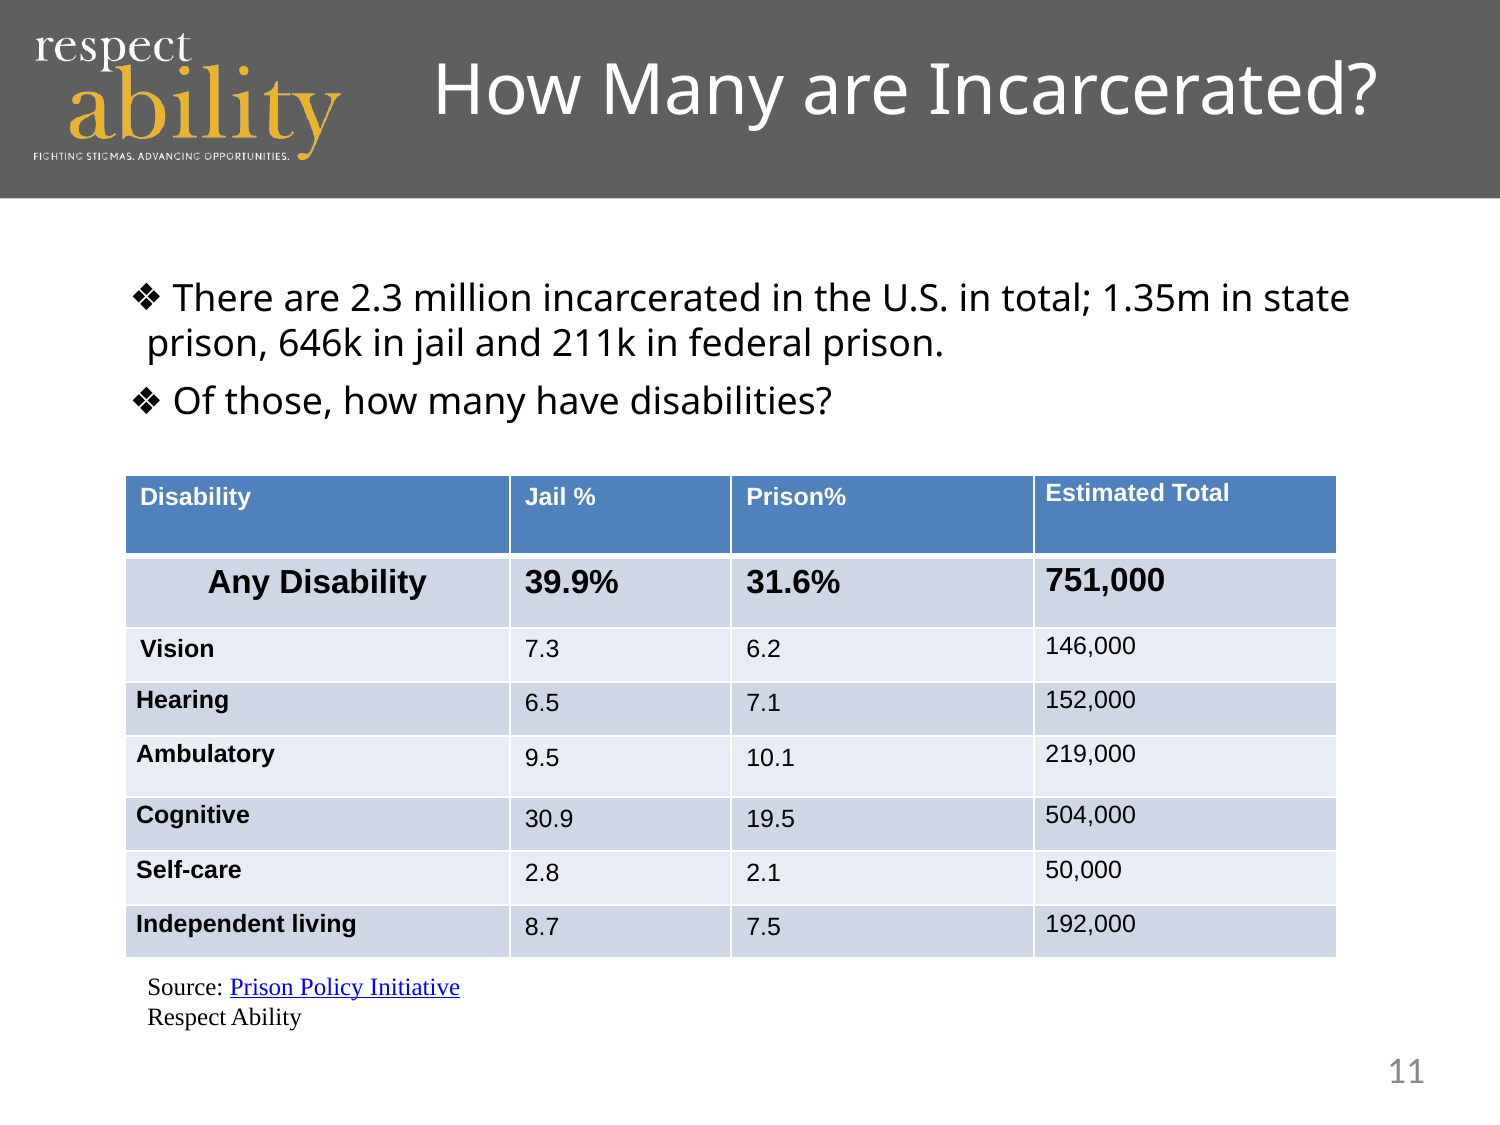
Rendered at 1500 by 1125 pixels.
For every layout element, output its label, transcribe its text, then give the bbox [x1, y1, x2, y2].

table_header Estimated Total [1035, 476, 1336, 553]
table_cell Independent living [126, 906, 509, 957]
table_header Disability [126, 476, 509, 553]
table_cell 2.1 [732, 852, 1033, 904]
table_header Prison% [732, 476, 1033, 553]
text_box How Many are Incarcerated? [177, 0, 1500, 175]
table_cell 31.6% [732, 559, 1033, 627]
table_cell Vision [126, 629, 509, 681]
table_cell 2.8 [511, 852, 730, 904]
table_cell 152,000 [1035, 683, 1336, 735]
table_cell 39.9% [511, 559, 730, 627]
slide_number 11 [1080, 1046, 1425, 1092]
table_cell 6.5 [511, 683, 730, 735]
table_cell 9.5 [511, 737, 730, 796]
table_cell 8.7 [511, 906, 730, 957]
table_cell Cognitive [126, 798, 509, 850]
table_cell 19.5 [732, 798, 1033, 850]
table_cell 30.9 [511, 798, 730, 850]
table_header Jail % [511, 476, 730, 553]
list There are 2.3 million incarcerated in the U.S. in total; 1.35m in state prison, 646k in jail and 211k in federal prison. Of those, how many have disabilities? [75, 258, 1425, 305]
table_cell Any Disability [126, 559, 509, 627]
table_cell 7.3 [511, 629, 730, 681]
table_cell 219,000 [1035, 737, 1336, 796]
table_cell Self-care [126, 852, 509, 904]
table_cell 146,000 [1035, 629, 1336, 681]
table_cell 6.2 [732, 629, 1033, 681]
table_cell 7.1 [732, 683, 1033, 735]
table_cell Ambulatory [126, 737, 509, 796]
table_cell 10.1 [732, 737, 1033, 796]
table_cell 504,000 [1035, 798, 1336, 850]
table_cell 192,000 [1035, 906, 1336, 957]
text_box Source: Prison Policy Initiative Respect Ability [132, 962, 480, 1039]
table_cell 50,000 [1035, 852, 1336, 904]
table_cell 7.5 [732, 906, 1033, 957]
table_cell Hearing [126, 683, 509, 735]
table_cell 751,000 [1035, 559, 1336, 627]
picture [34, 33, 177, 163]
